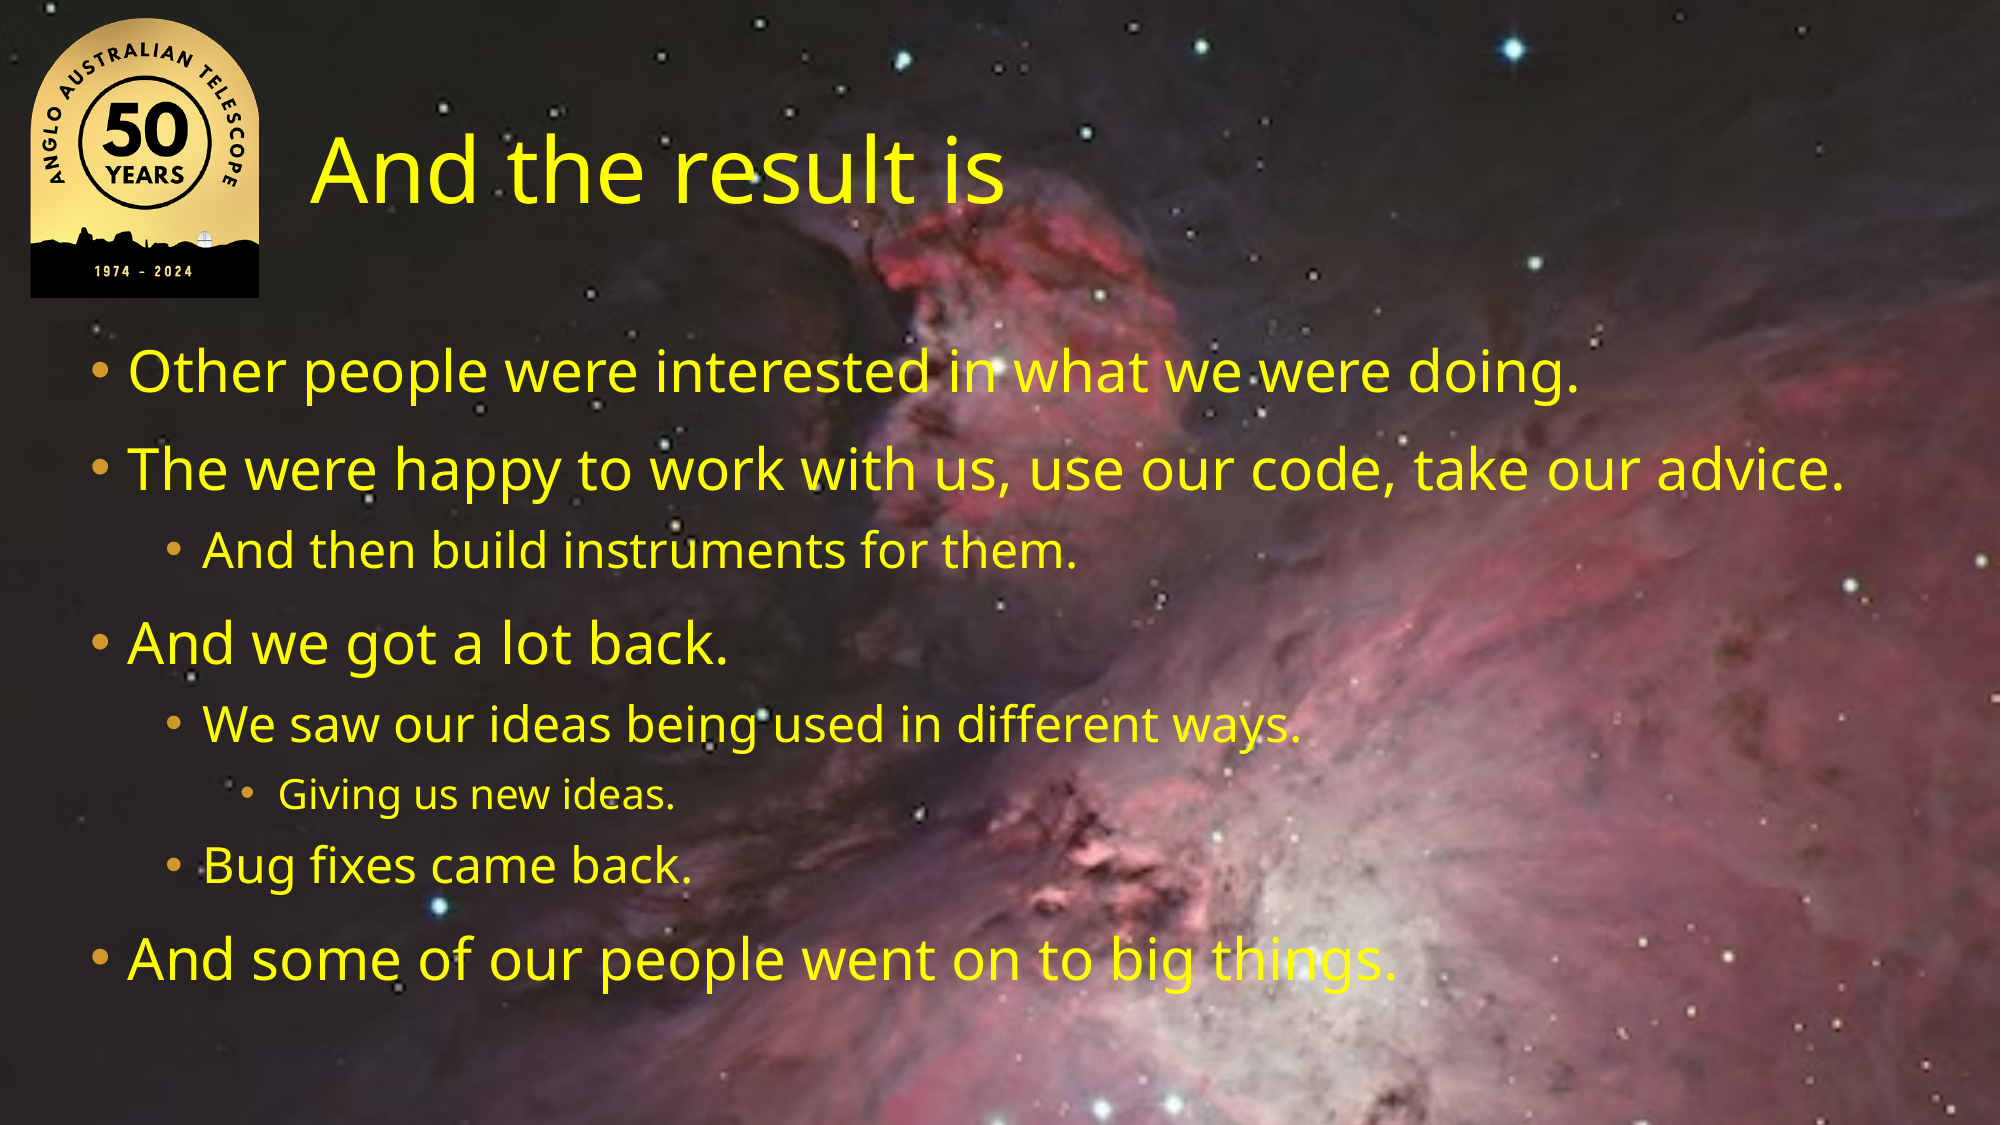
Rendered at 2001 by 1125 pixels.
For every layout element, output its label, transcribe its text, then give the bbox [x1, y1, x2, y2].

picture [0, 0, 2000, 1125]
title And the result is [295, 57, 1962, 276]
list Other people were interested in what we were doing. The were happy to work with us, use our code, take our advice. And then build instruments for them. And we got a lot back. We saw our ideas being used in different ways. Giving us new ideas. Bug fixes came back. And some of our people went on to big things. [75, 319, 1925, 1009]
